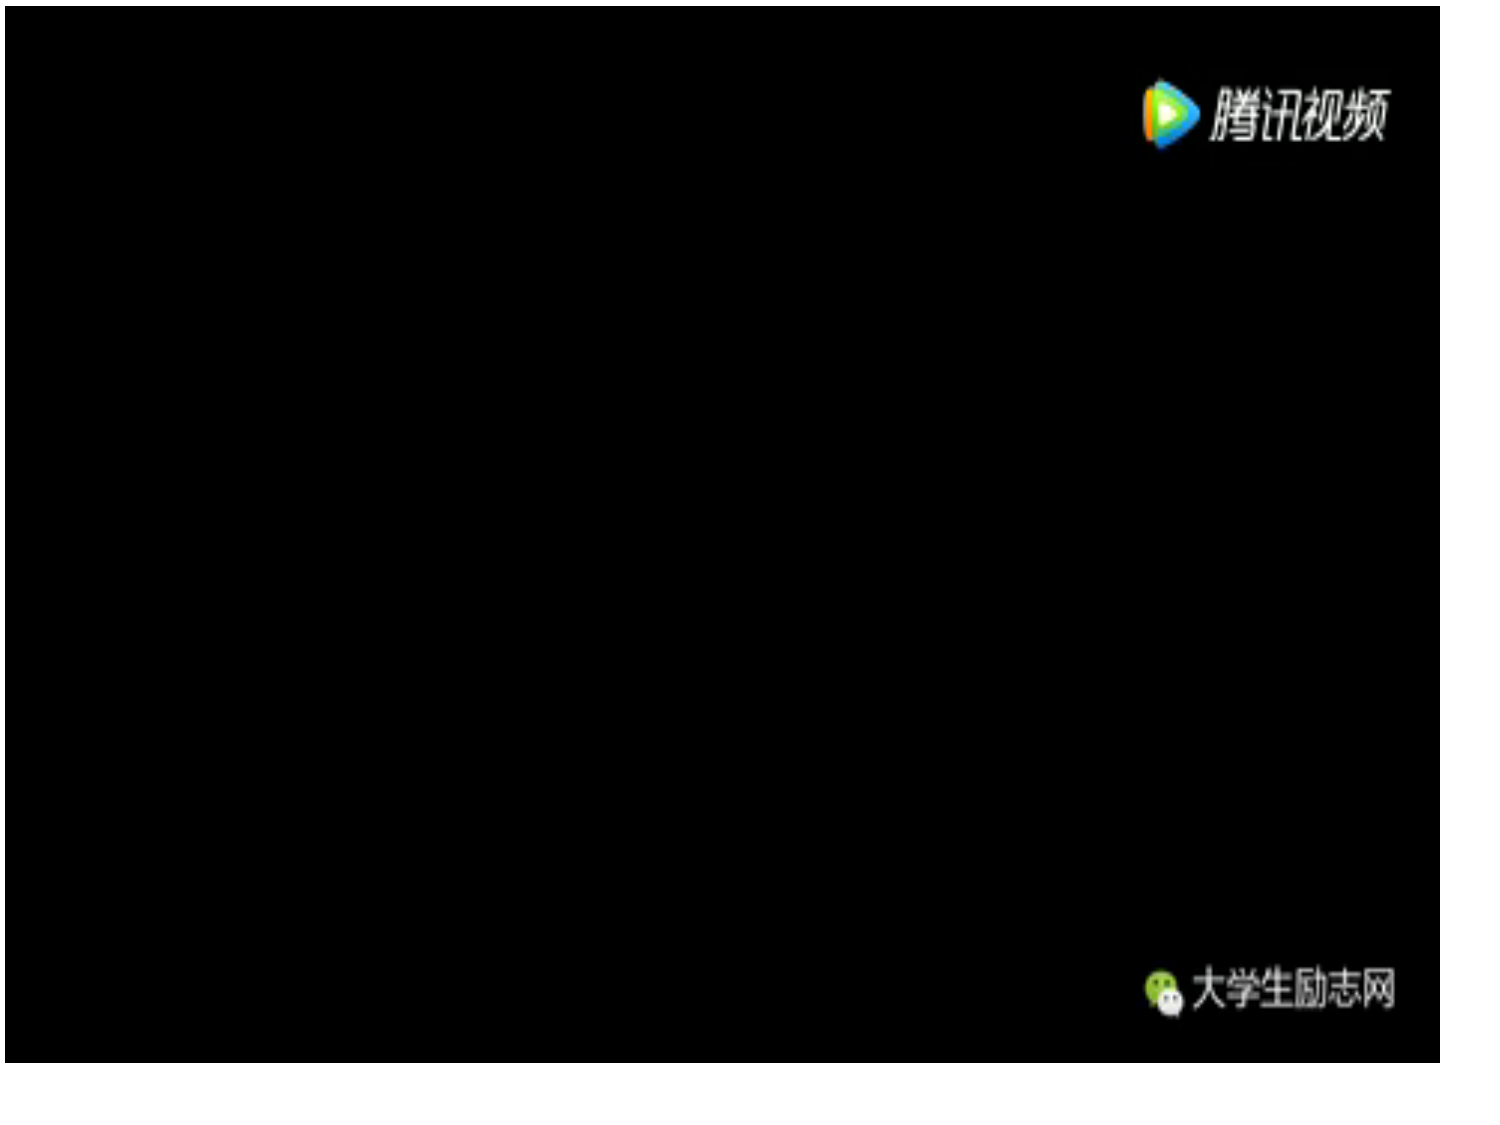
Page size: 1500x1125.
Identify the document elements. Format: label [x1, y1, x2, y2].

text_box [4, 5, 1441, 1064]
